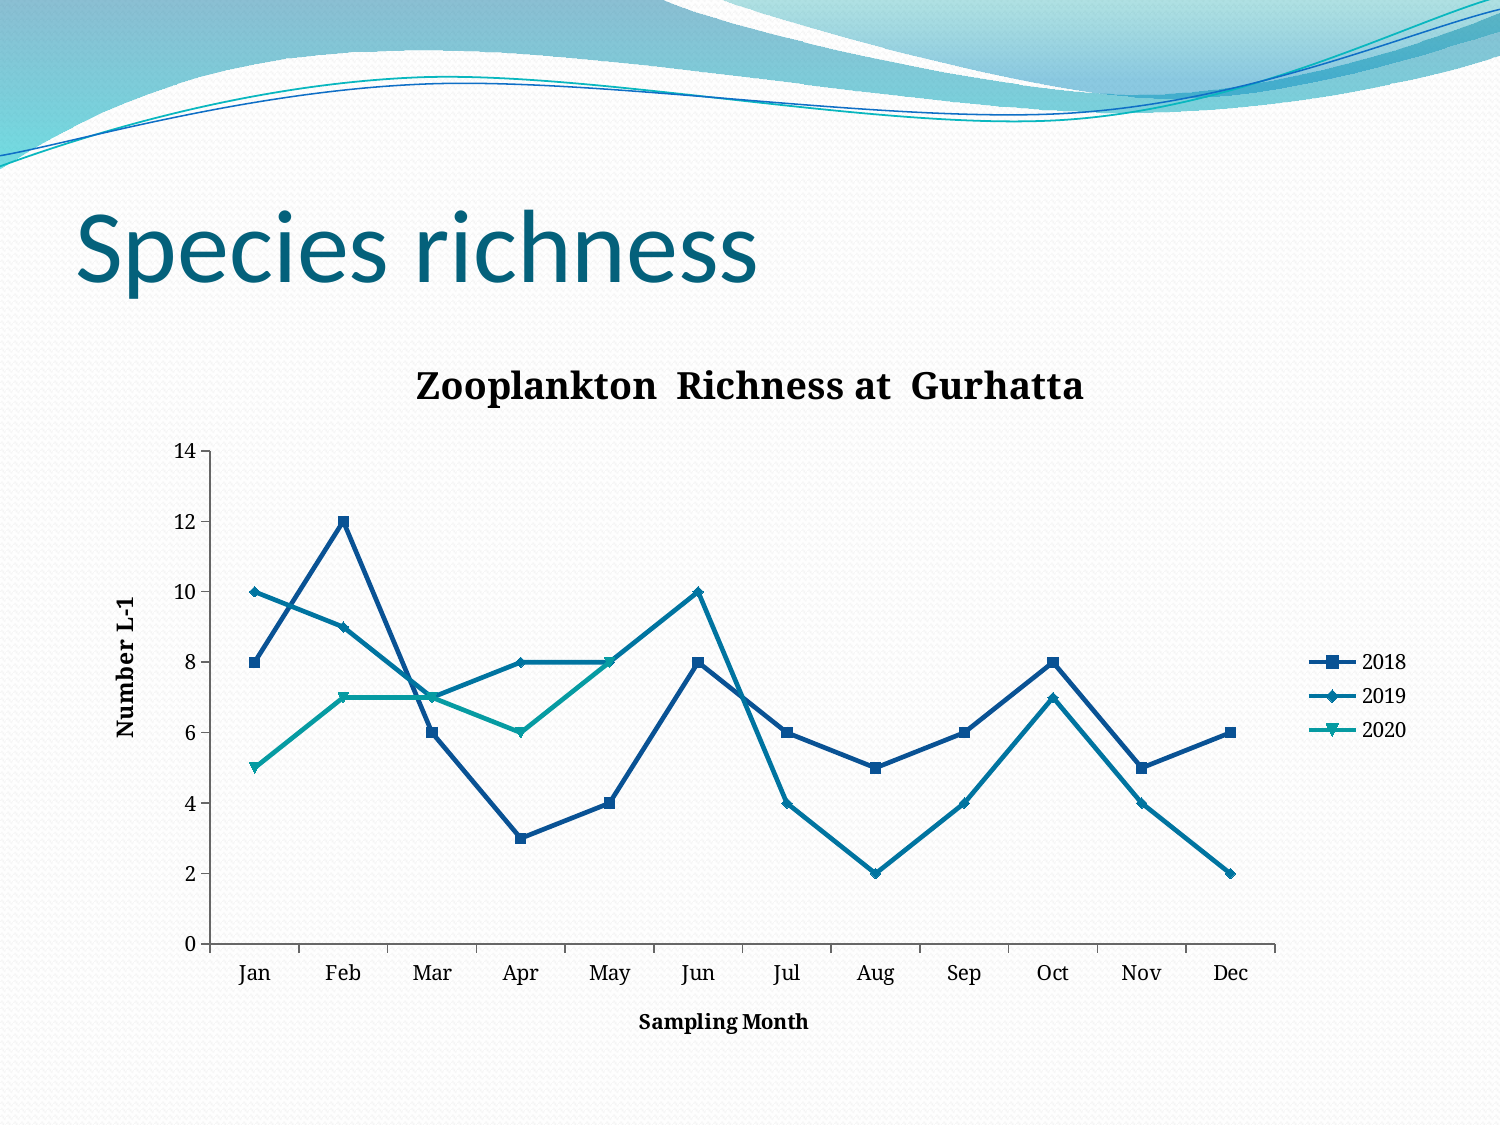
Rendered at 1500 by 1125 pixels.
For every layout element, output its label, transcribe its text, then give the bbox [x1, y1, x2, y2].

chart [74, 324, 1426, 1068]
title Species richness [75, 115, 1425, 303]
